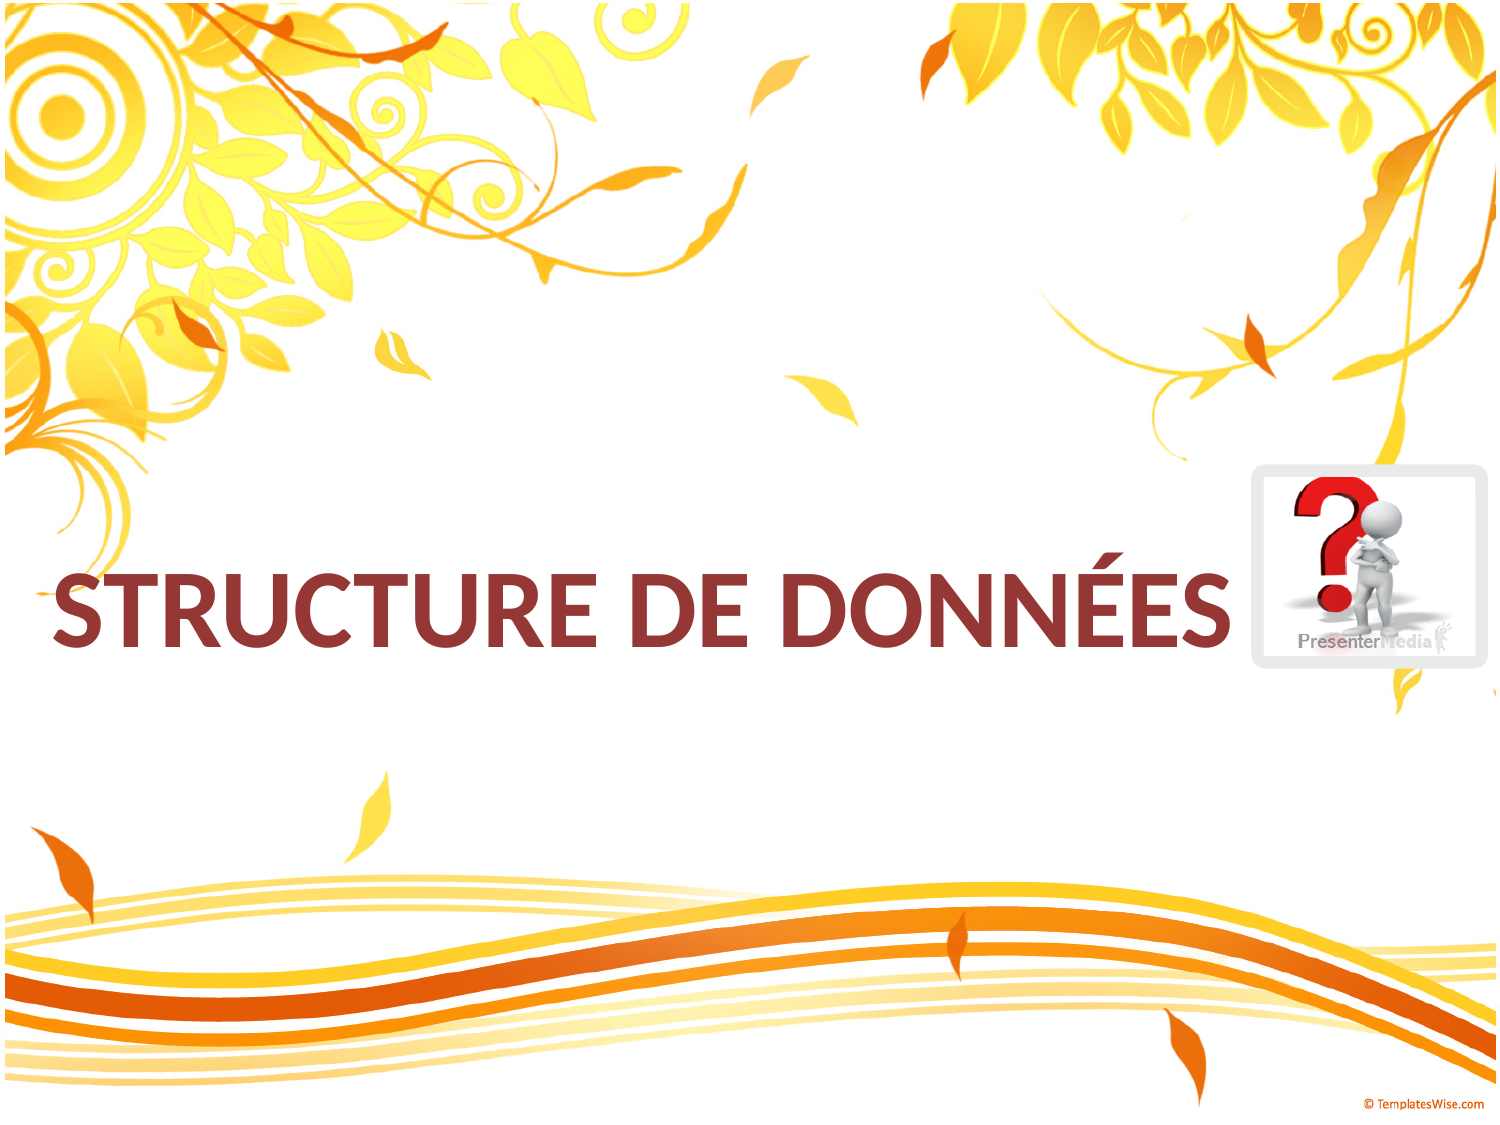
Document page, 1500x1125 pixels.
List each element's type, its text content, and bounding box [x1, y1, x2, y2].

picture [0, 0, 1500, 1125]
text_box STRUCTURE DE DONNÉES [36, 527, 1251, 677]
